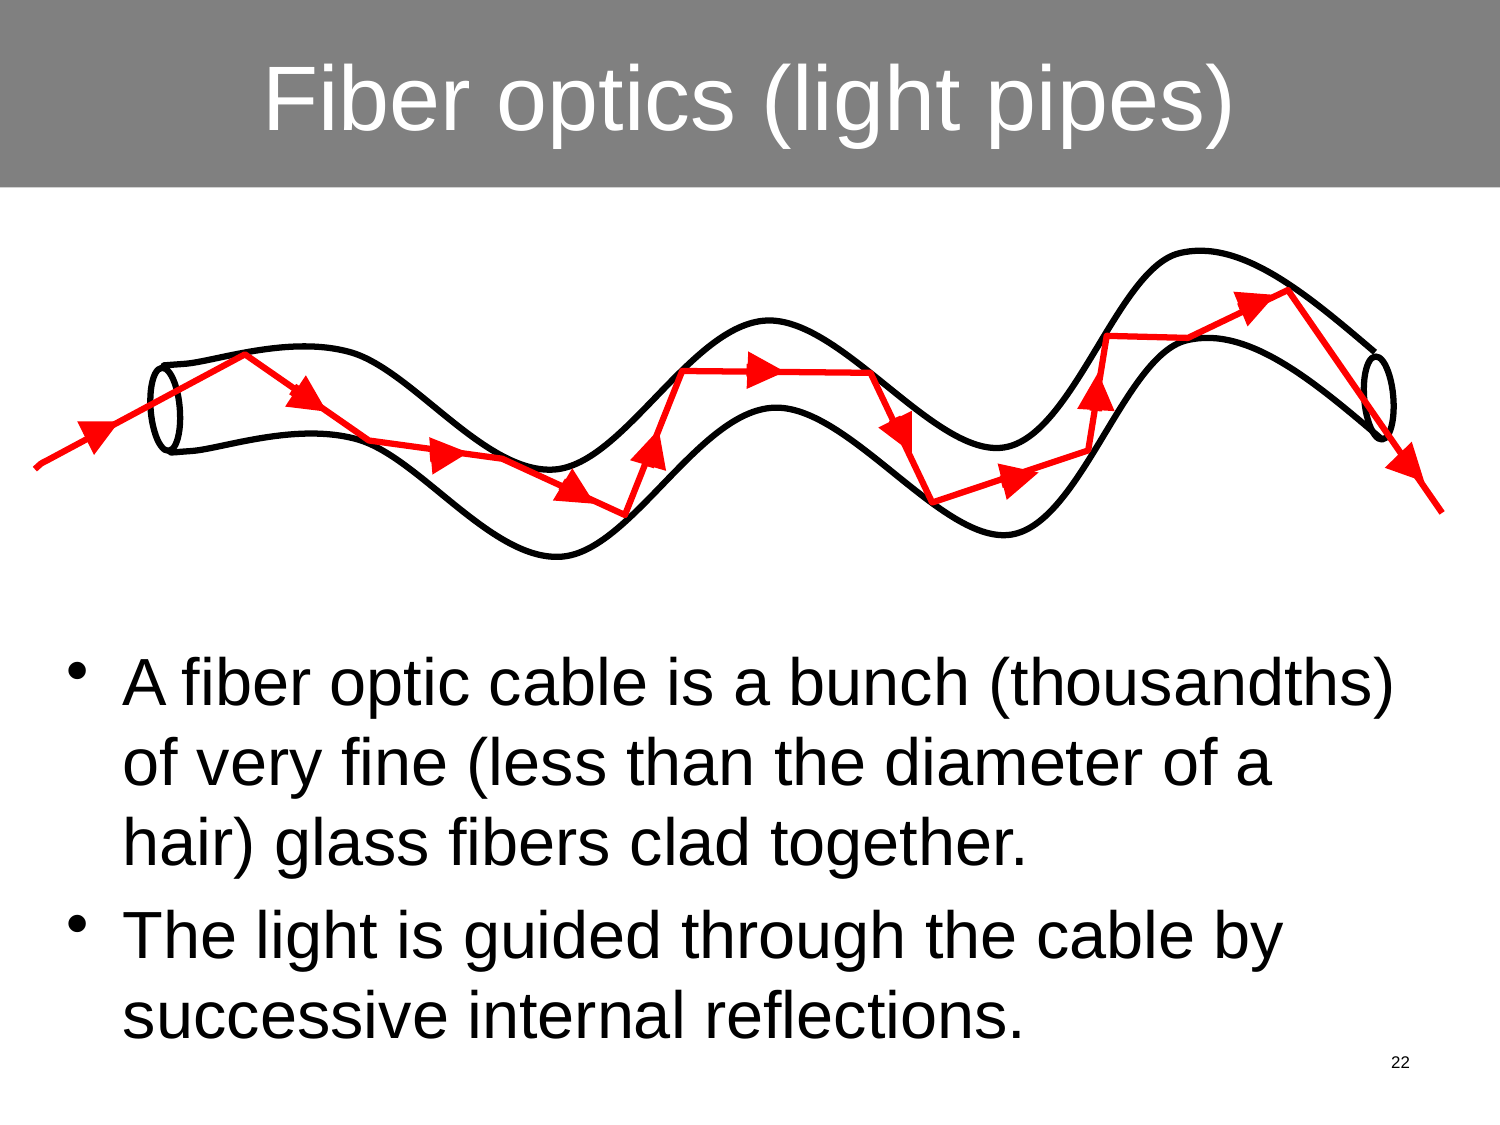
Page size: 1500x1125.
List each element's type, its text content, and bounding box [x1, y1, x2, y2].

slide_number 22 [1074, 1024, 1425, 1103]
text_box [153, 276, 1394, 288]
list A fiber optic cable is a bunch (thousandths) of very fine (less than the diameter of a hair) glass fibers clad together. The light is guided through the cable by successive internal reflections. [51, 631, 1441, 1085]
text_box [153, 523, 1394, 560]
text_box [34, 289, 1443, 516]
title Fiber optics (light pipes) [0, 0, 1500, 188]
